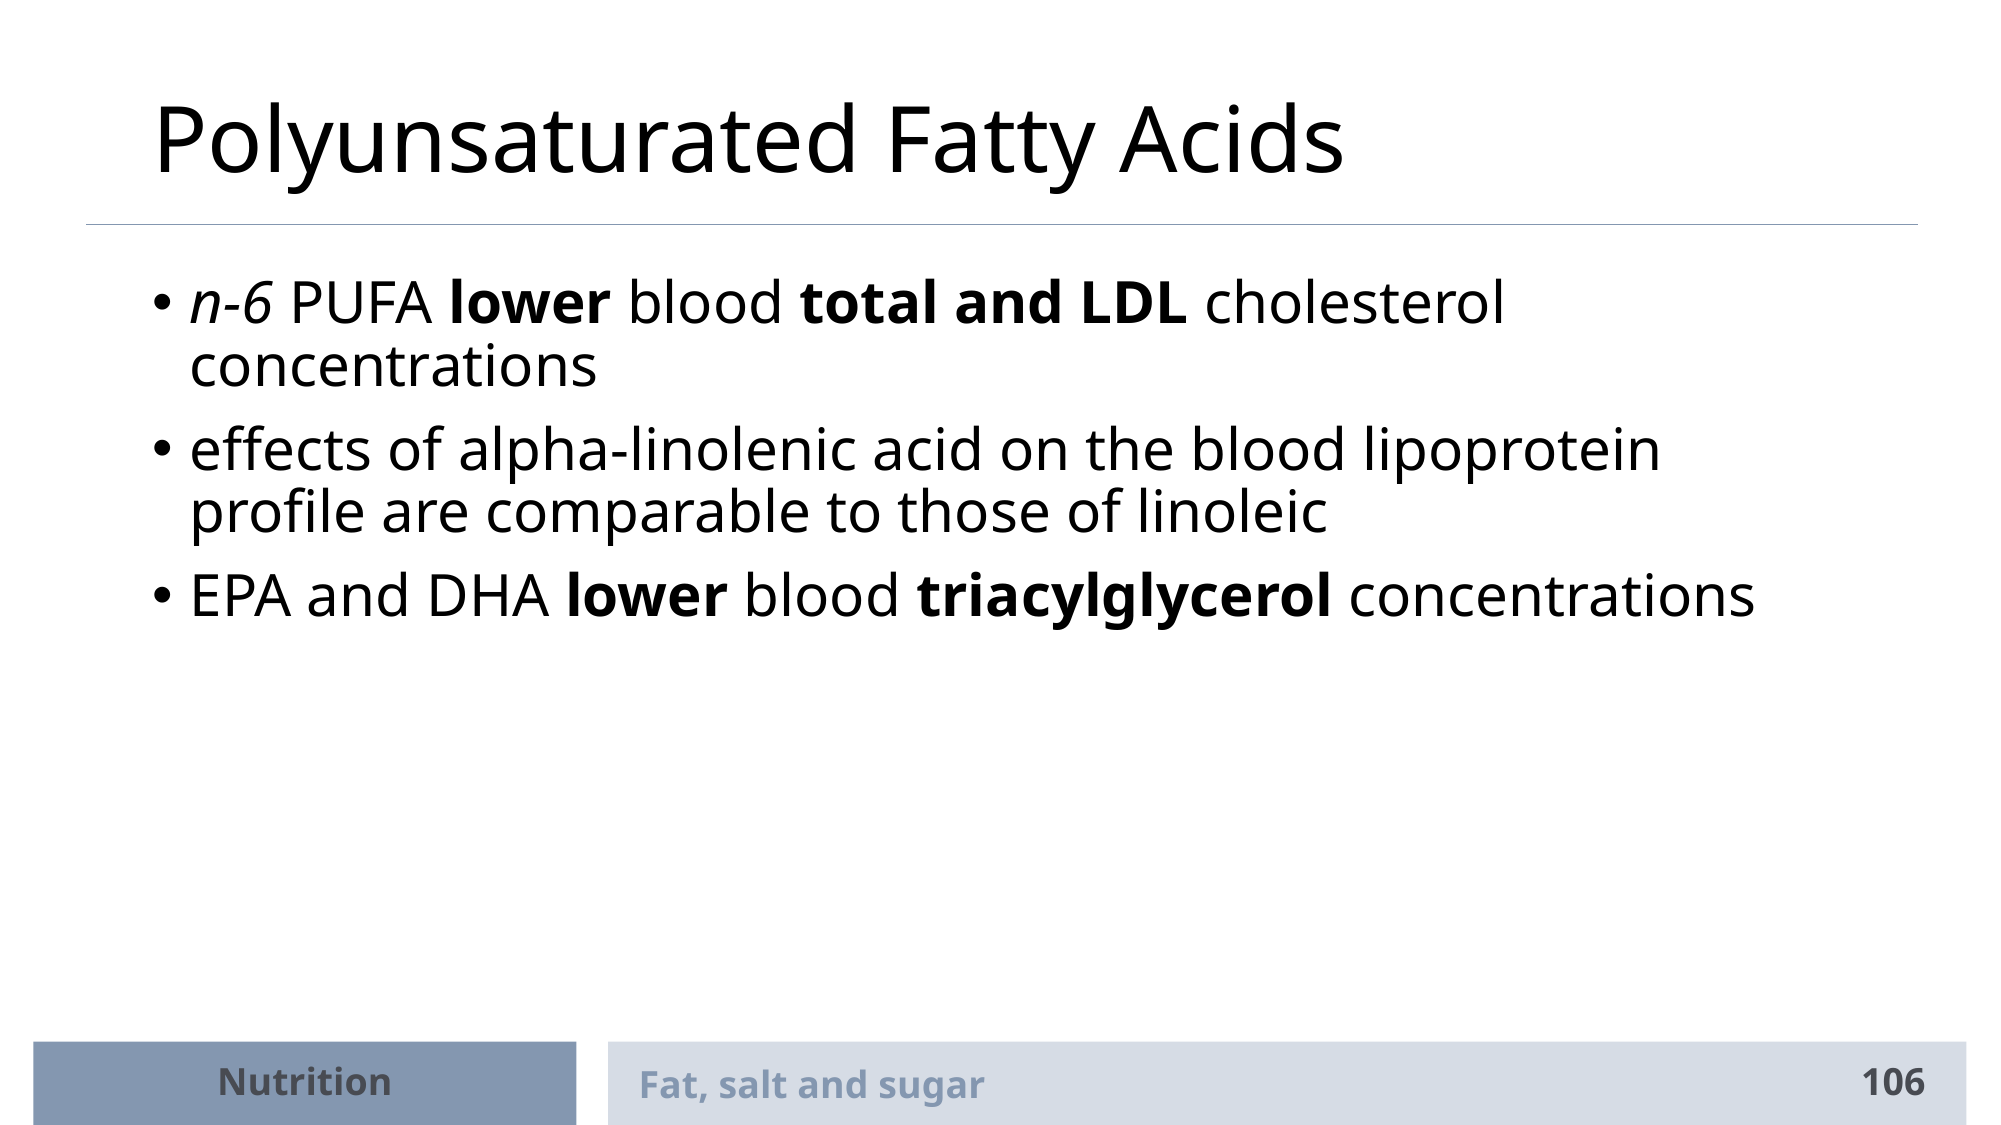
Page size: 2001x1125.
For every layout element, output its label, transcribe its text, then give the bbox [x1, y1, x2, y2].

text_box Fat, salt and sugar [623, 1053, 1063, 1114]
title Polyunsaturated Fatty Acids [137, 59, 1863, 227]
footer Nutrition [150, 1053, 460, 1114]
slide_number 106 [1490, 1053, 1941, 1114]
list n-6 PUFA lower blood total and LDL cholesterol concentrations effects of alpha-linolenic acid on the blood lipoprotein profile are comparable to those of linoleic EPA and DHA lower blood triacylglycerol concentrations [137, 265, 1863, 985]
